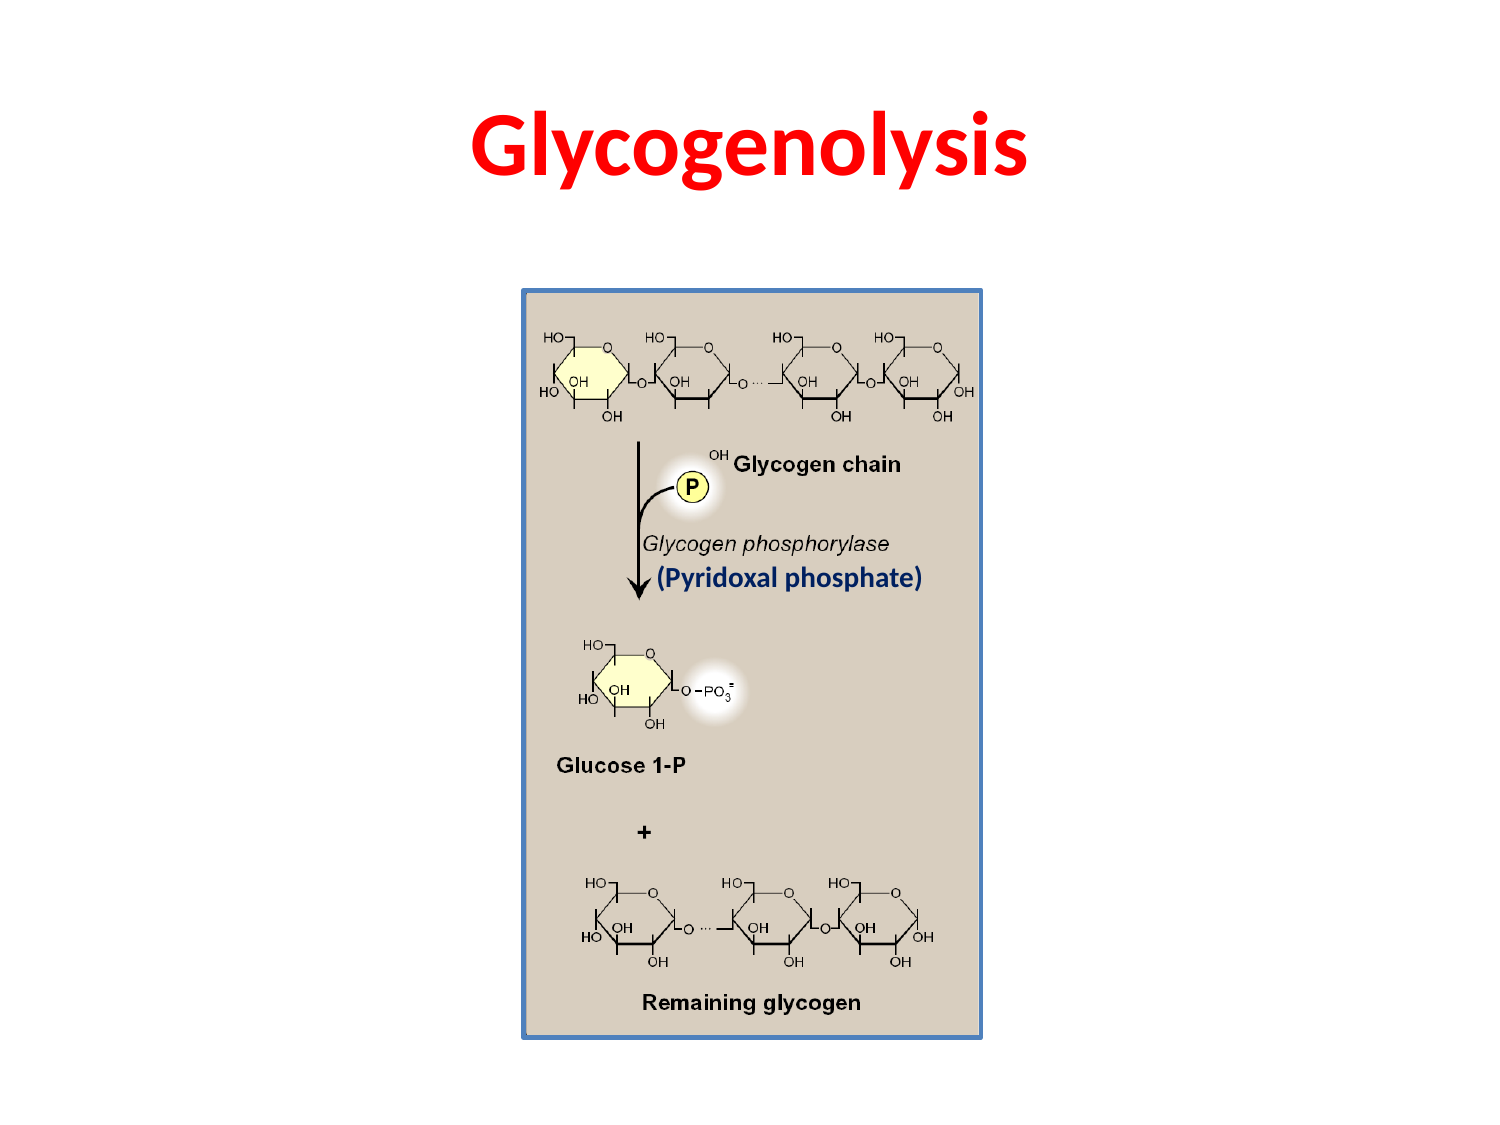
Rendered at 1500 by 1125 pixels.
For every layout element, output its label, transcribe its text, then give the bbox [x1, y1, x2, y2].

title Glycogenolysis [75, 45, 1425, 233]
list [525, 292, 979, 1036]
